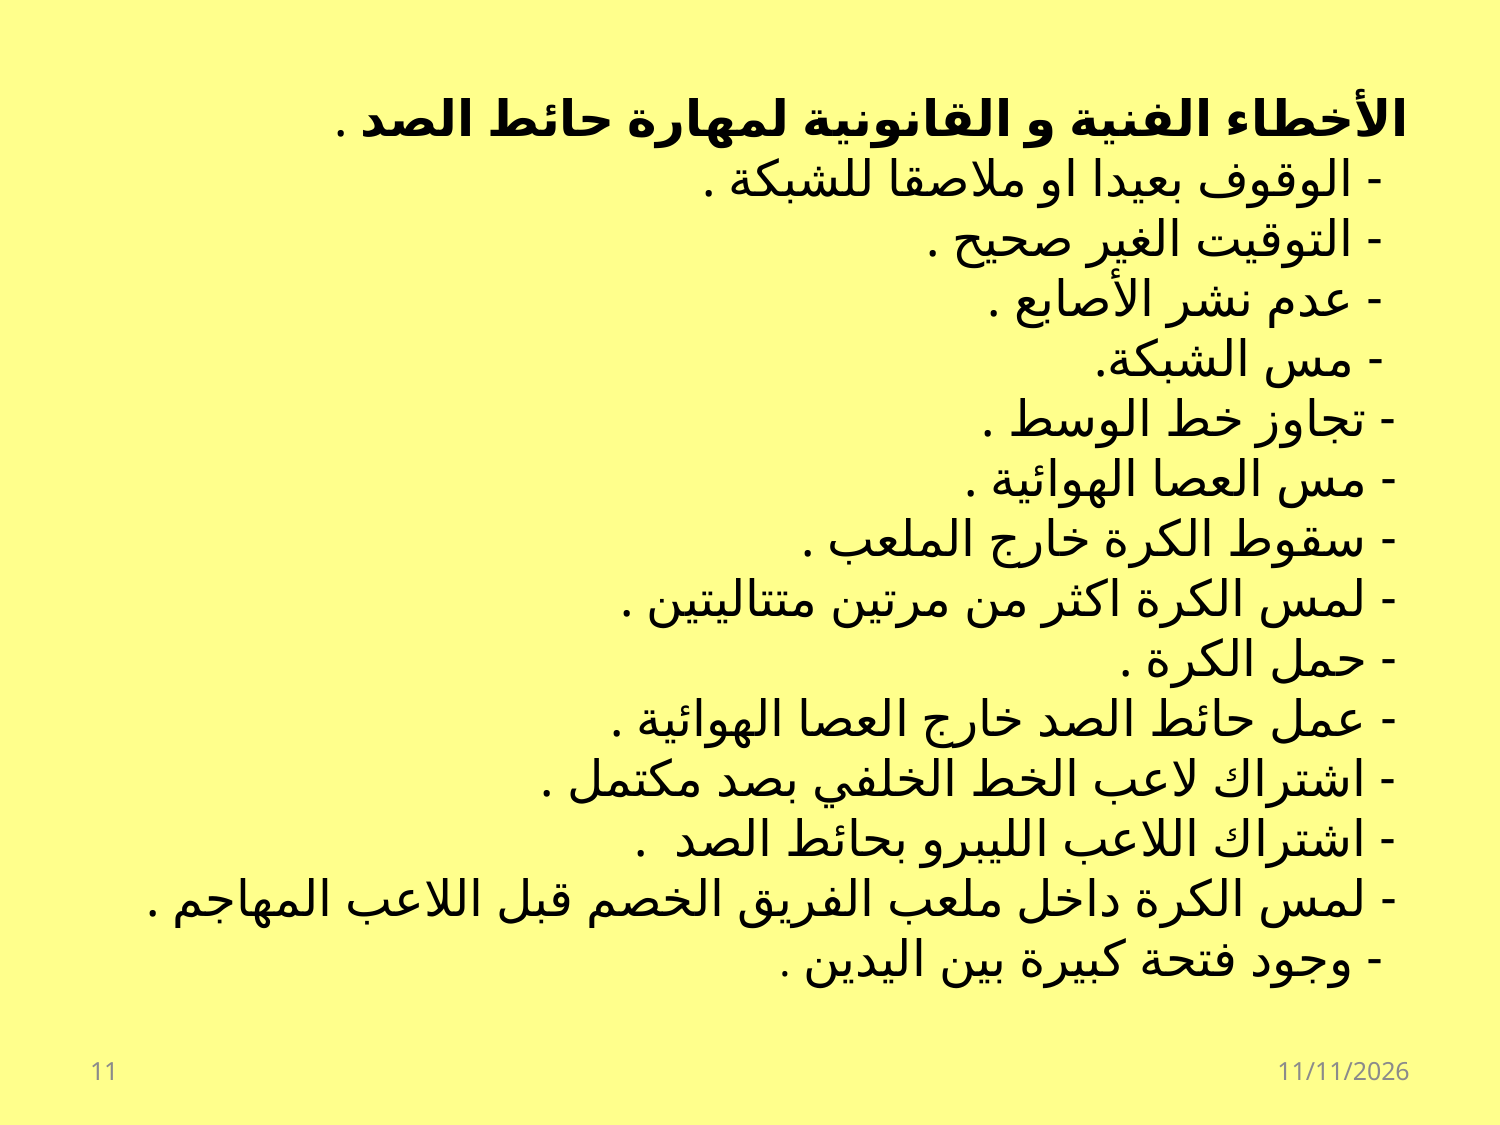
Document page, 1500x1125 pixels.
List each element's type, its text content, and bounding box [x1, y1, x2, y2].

slide_number 11 [75, 1042, 425, 1103]
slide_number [1074, 1042, 1425, 1103]
title الأخطاء الفنية و القانونية لمهارة حائط الصد . - الوقوف بعيدا او ملاصقا للشبكة . - التوقيت الغير صحيح . - عدم نشر الأصابع . - مس الشبكة. - تجاوز خط الوسط . - مس العصا الهوائية . - سقوط الكرة خارج الملعب . - لمس الكرة اكثر من مرتين متتاليتين . - حمل الكرة . - عمل حائط الصد خارج العصا الهوائية . - اشتراك لاعب الخط الخلفي بصد مكتمل . - اشتراك اللاعب الليبرو بحائط الصد . - لمس الكرة داخل ملعب الفريق الخصم قبل اللاعب المهاجم . - وجود فتحة كبيرة بين اليدين . [75, 45, 1425, 1079]
